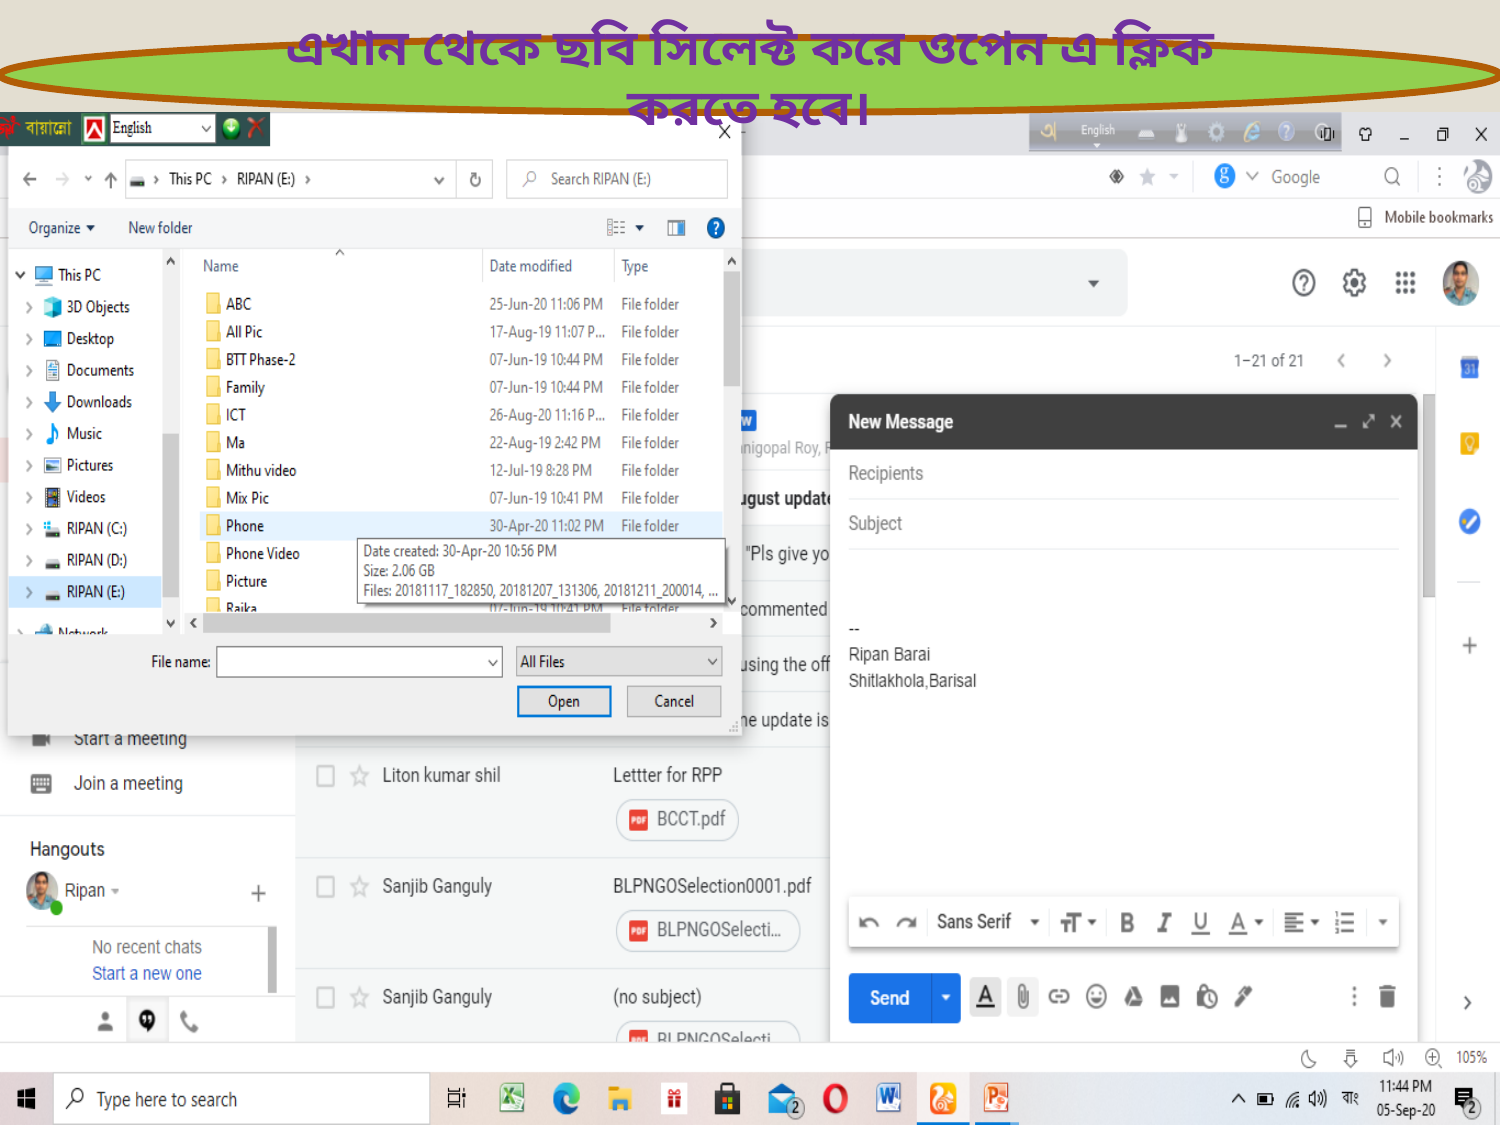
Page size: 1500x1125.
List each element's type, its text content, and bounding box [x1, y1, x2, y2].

picture [0, 112, 1500, 1125]
text_box এখান থেকে ছবি সিলেক্ট করে ওপেন এ ক্লিক করতে হবে। [0, 33, 1500, 110]
